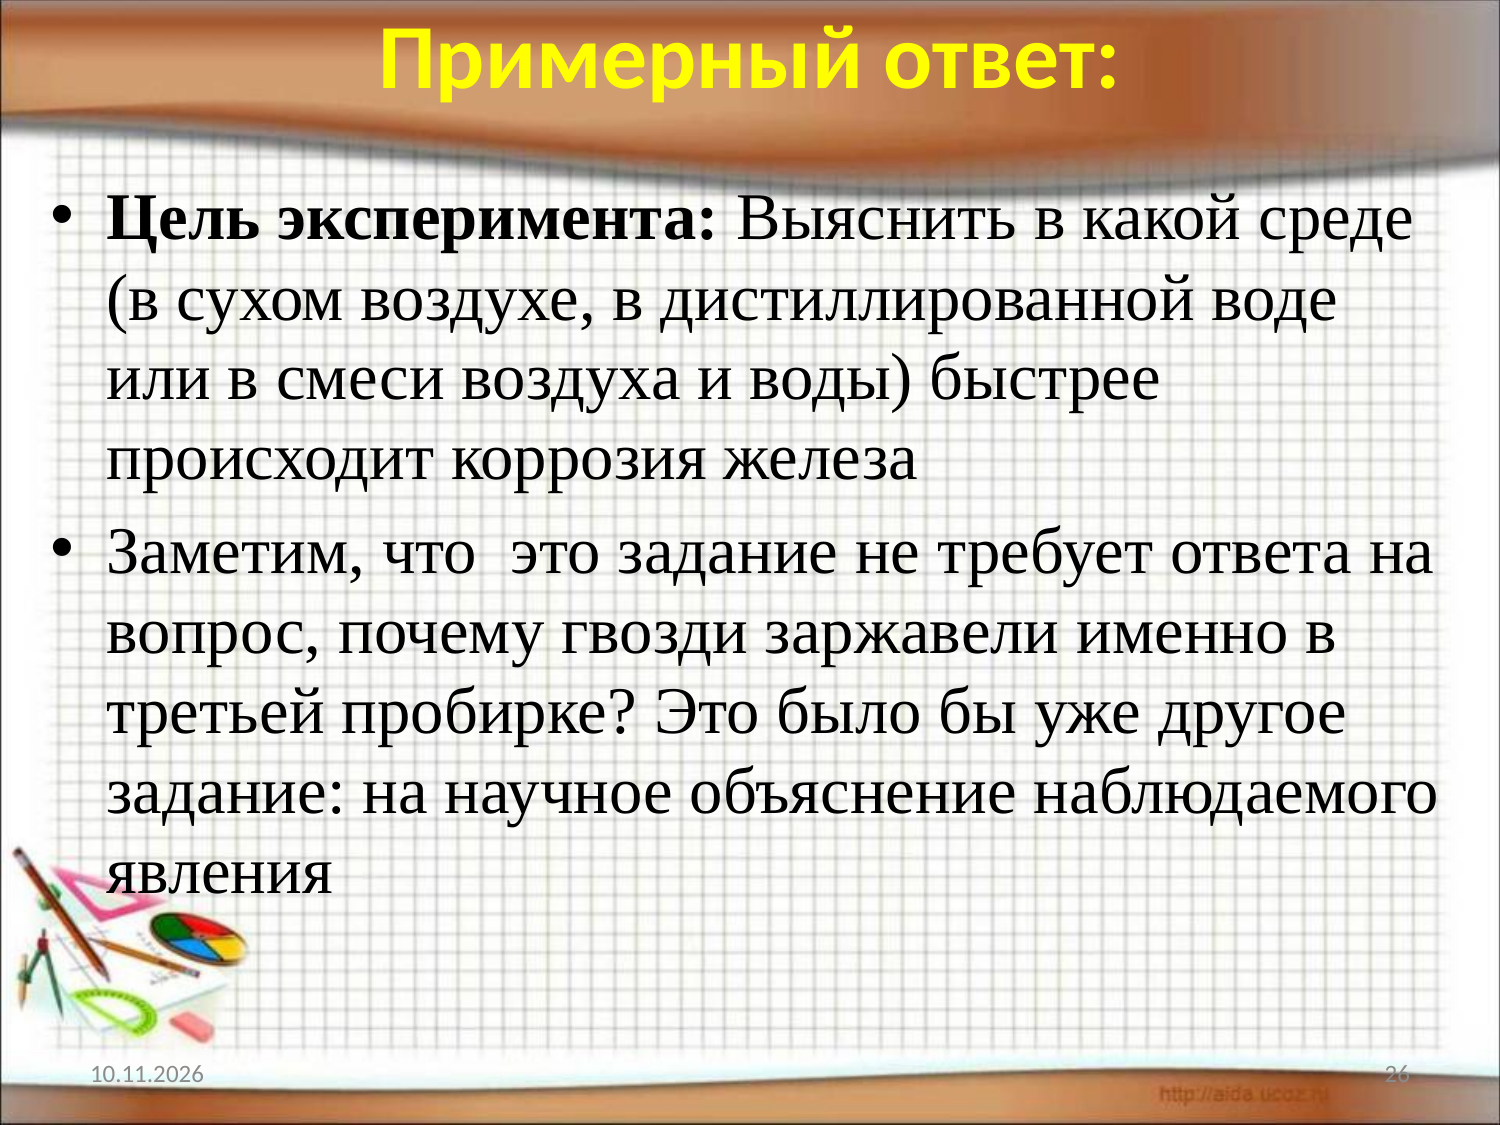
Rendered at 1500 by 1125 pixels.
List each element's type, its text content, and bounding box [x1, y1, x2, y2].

list Цель эксперимента: Выяснить в какой среде (в сухом воздухе, в дистиллированной воде или в смеси воздуха и воды) быстрее происходит коррозия железа Заметим, что это задание не требует ответа на вопрос, почему гвозди заржавели именно в третьей пробирке? Это было бы уже другое задание: на научное объяснение наблюдаемого явления [35, 165, 1465, 1125]
title Примерный ответ: [75, 12, 1425, 93]
picture [0, 0, 1500, 1125]
slide_number 26 [1074, 1042, 1425, 1103]
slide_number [75, 1042, 425, 1103]
